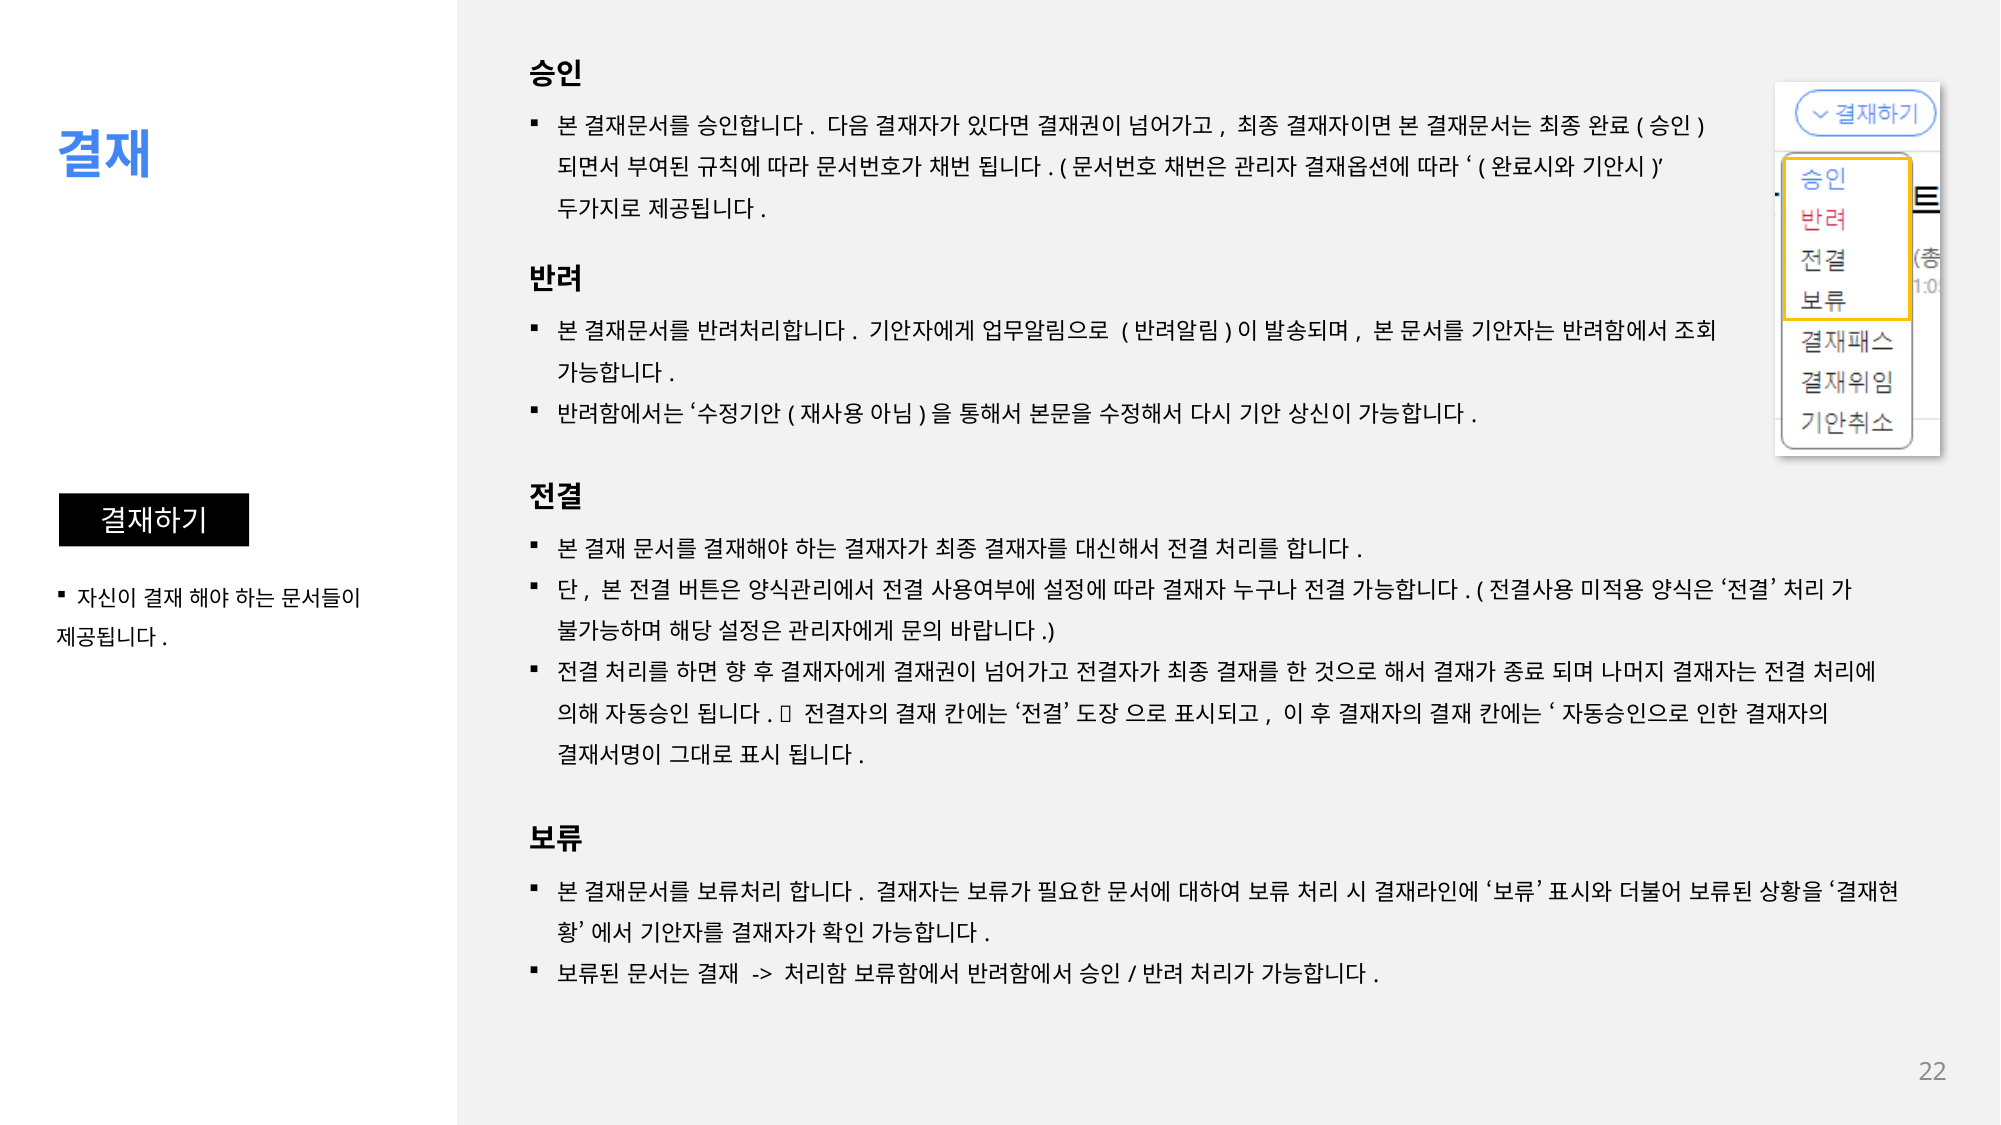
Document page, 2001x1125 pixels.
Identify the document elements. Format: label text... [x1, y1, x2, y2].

text_box 반려 [514, 235, 869, 295]
text_box 결재하기 [58, 492, 250, 548]
text_box 본 결재 문서를 결재해야 하는 결재자가 최종 결재자를 대신해서 전결 처리를 합니다. 단, 본 전결 버튼은 양식관리에서 전결 사용여부에 설정에 따라 결재자 누구나 전결 가능합니다. (전결사용 미적용 양식은 ‘전결’ 처리 가 불가능하며 해당 설정은 관리자에게 문의 바랍니다.) 전결 처리를 하면 향 후 결재자에게 결재권이 넘어가고 전결자가 최종 결재를 한 것으로 해서 결재가 종료 되며 나머지 결재자는 전결 처리에 의해 자동승인 됩니다.  전결자의 결재 칸에는 ‘전결’ 도장 으로 표시되고, 이 후 결재자의 결재 칸에는 ‘ 자동승인으로 인한 결재자의 결재서명이 그대로 표시 됩니다. [514, 513, 1941, 776]
text_box 결재 [41, 114, 410, 192]
text_box 전결 [514, 452, 869, 513]
text_box 승인 [514, 30, 869, 90]
text_box 본 결재문서를 승인합니다. 다음 결재자가 있다면 결재권이 넘어가고, 최종 결재자이면 본 결재문서는 최종 완료(승인)되면서 부여된 규칙에 따라 문서번호가 채번 됩니다. (문서번호 채번은 관리자 결재옵션에 따라 ‘(완료시와 기안시)’ 두가지로 제공됩니다. [514, 90, 1735, 229]
text_box 자신이 결재 해야 하는 문서들이 제공됩니다. [41, 563, 457, 657]
text_box 본 결재문서를 보류처리 합니다. 결재자는 보류가 필요한 문서에 대하여 보류 처리 시 결재라인에 ‘보류’ 표시와 더불어 보류된 상황을 ‘결재현황’ 에서 기안자를 결재자가 확인 가능합니다. 보류된 문서는 결재 -> 처리함 보류함에서 반려함에서 승인/반려 처리가 가능합니다. [514, 855, 1941, 995]
picture [1774, 81, 1940, 456]
text_box 보류 [514, 795, 869, 855]
text_box 본 결재문서를 반려처리합니다. 기안자에게 업무알림으로 (반려알림)이 발송되며, 본 문서를 기안자는 반려함에서 조회 가능합니다. 반려함에서는 ‘수정기안(재사용 아님)을 통해서 본문을 수정해서 다시 기안 상신이 가능합니다. [514, 295, 1735, 435]
